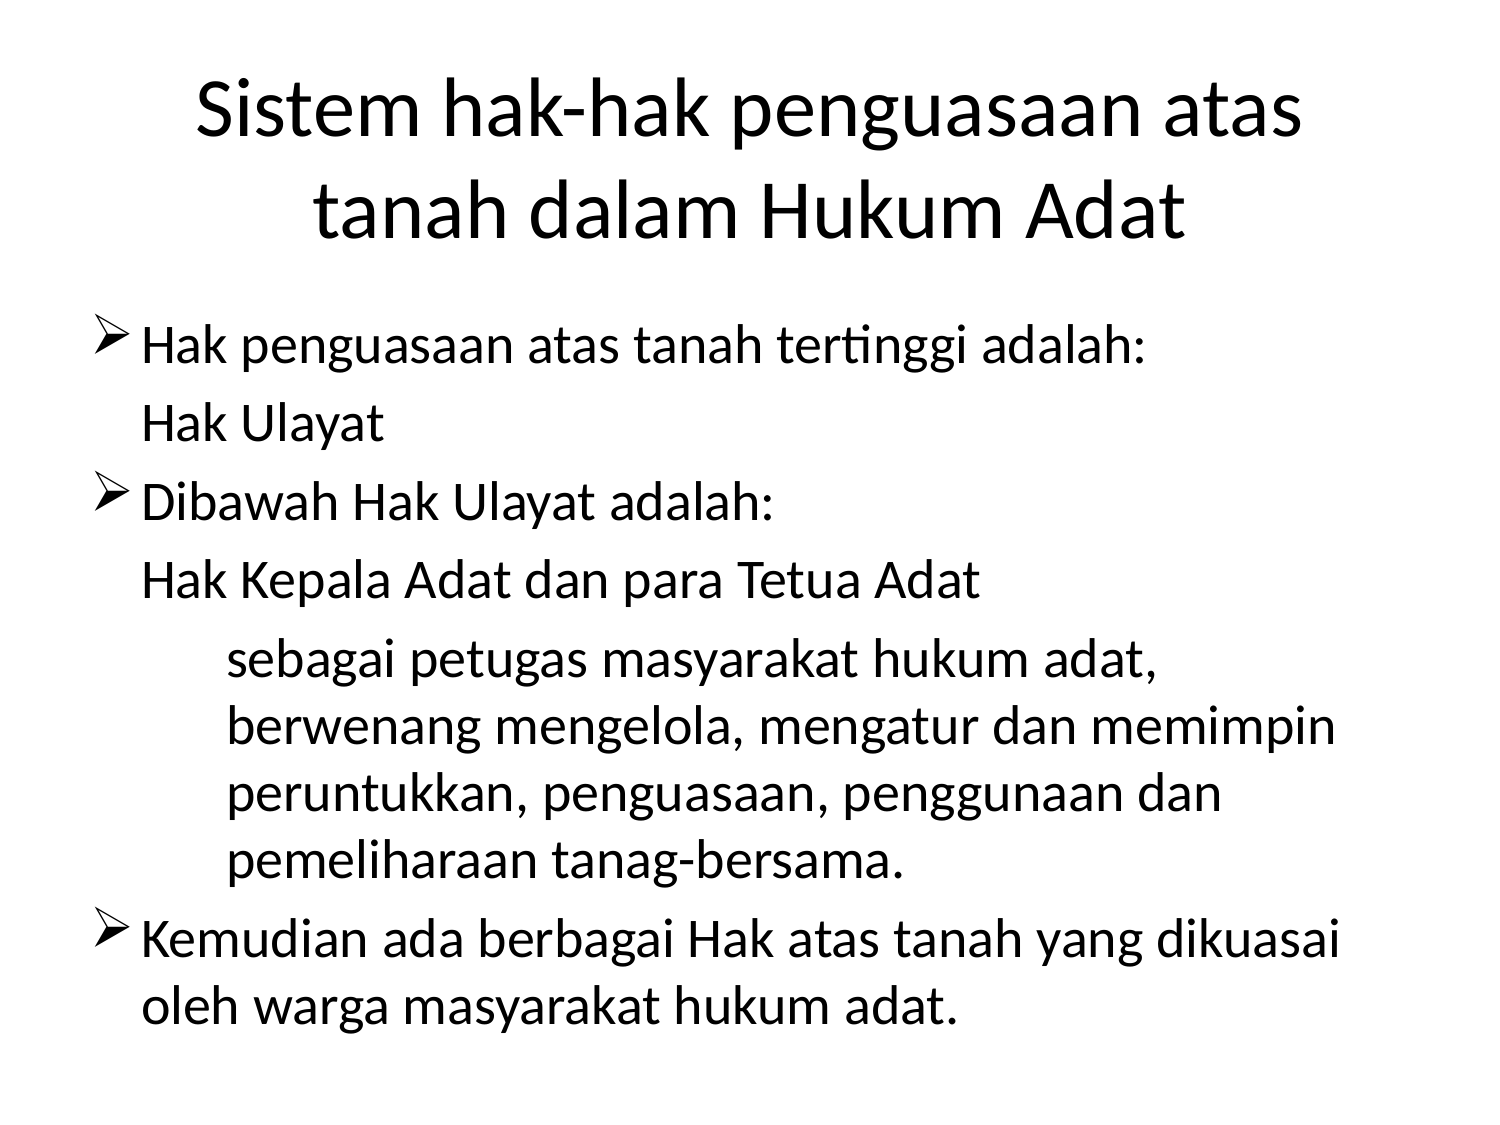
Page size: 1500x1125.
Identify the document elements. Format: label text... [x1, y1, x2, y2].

title Sistem hak-hak penguasaan atas tanah dalam Hukum Adat [75, 45, 1425, 263]
list Hak penguasaan atas tanah tertinggi adalah: Hak Ulayat Dibawah Hak Ulayat adalah: Hak Kepala Adat dan para Tetua Adat sebagai petugas masyarakat hukum adat, berwenang mengelola, mengatur dan memimpin peruntukkan, penguasaan, penggunaan dan pemeliharaan tanag-bersama. Kemudian ada berbagai Hak atas tanah yang dikuasai oleh warga masyarakat hukum adat. [75, 299, 1425, 1050]
